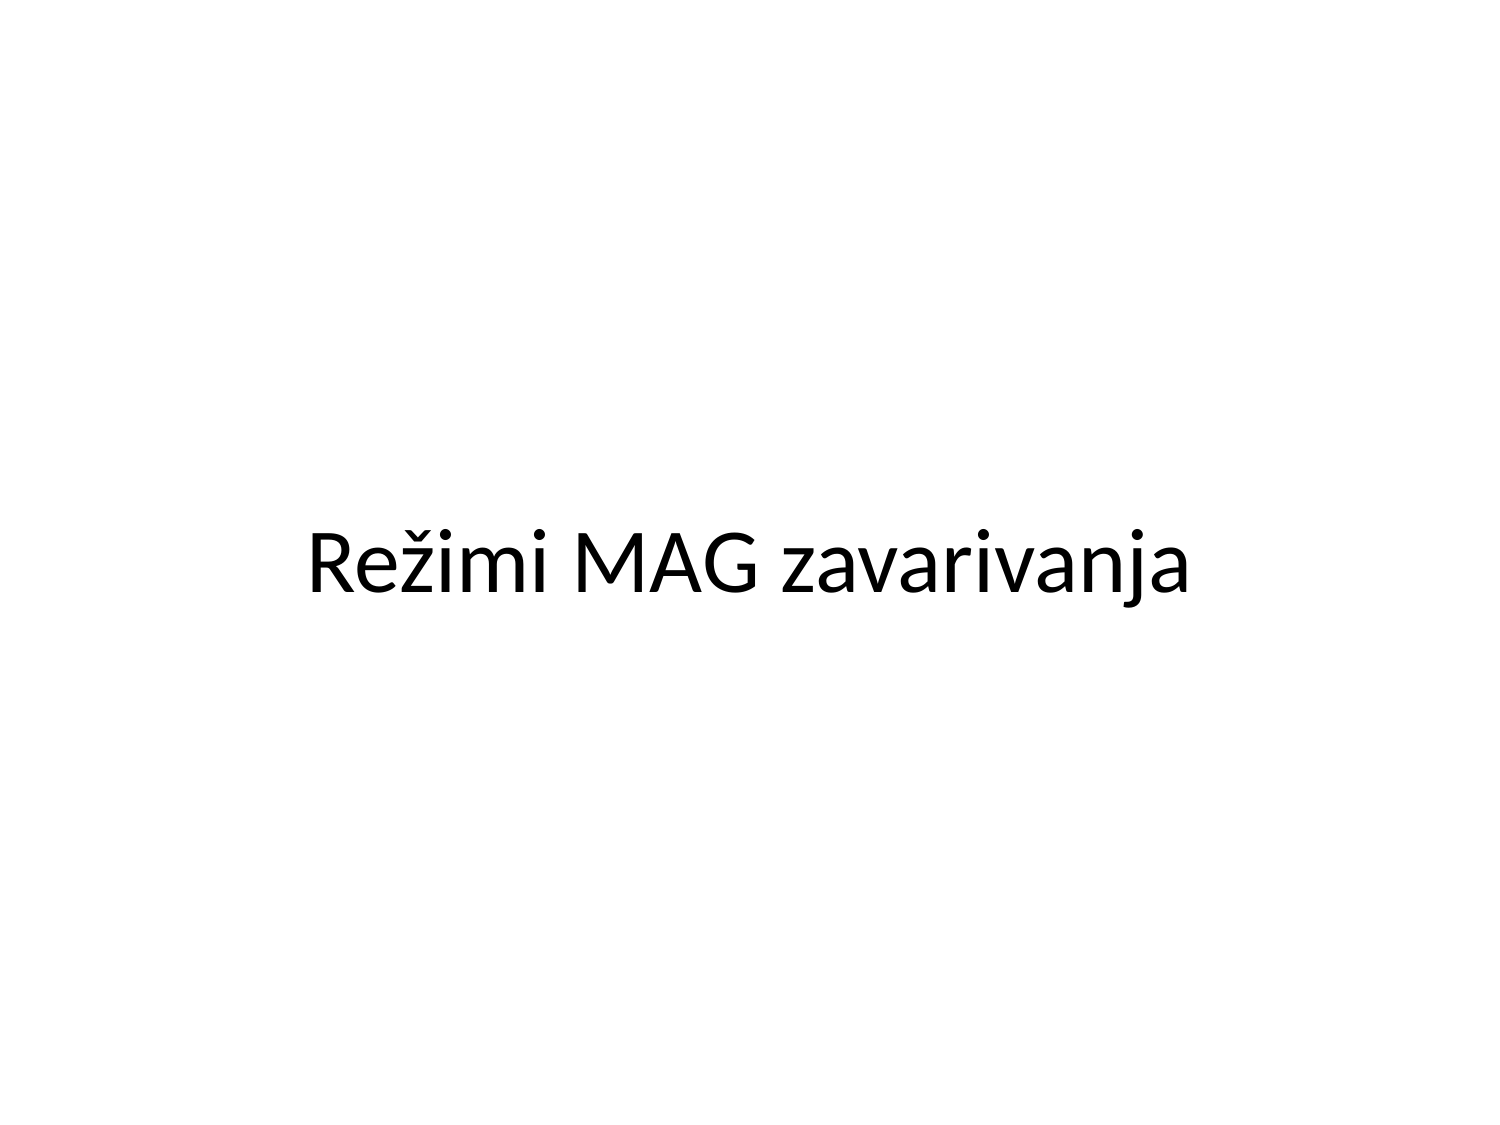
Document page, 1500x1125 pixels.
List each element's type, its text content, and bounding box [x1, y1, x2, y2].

title Režimi MAG zavarivanja [75, 462, 1425, 650]
